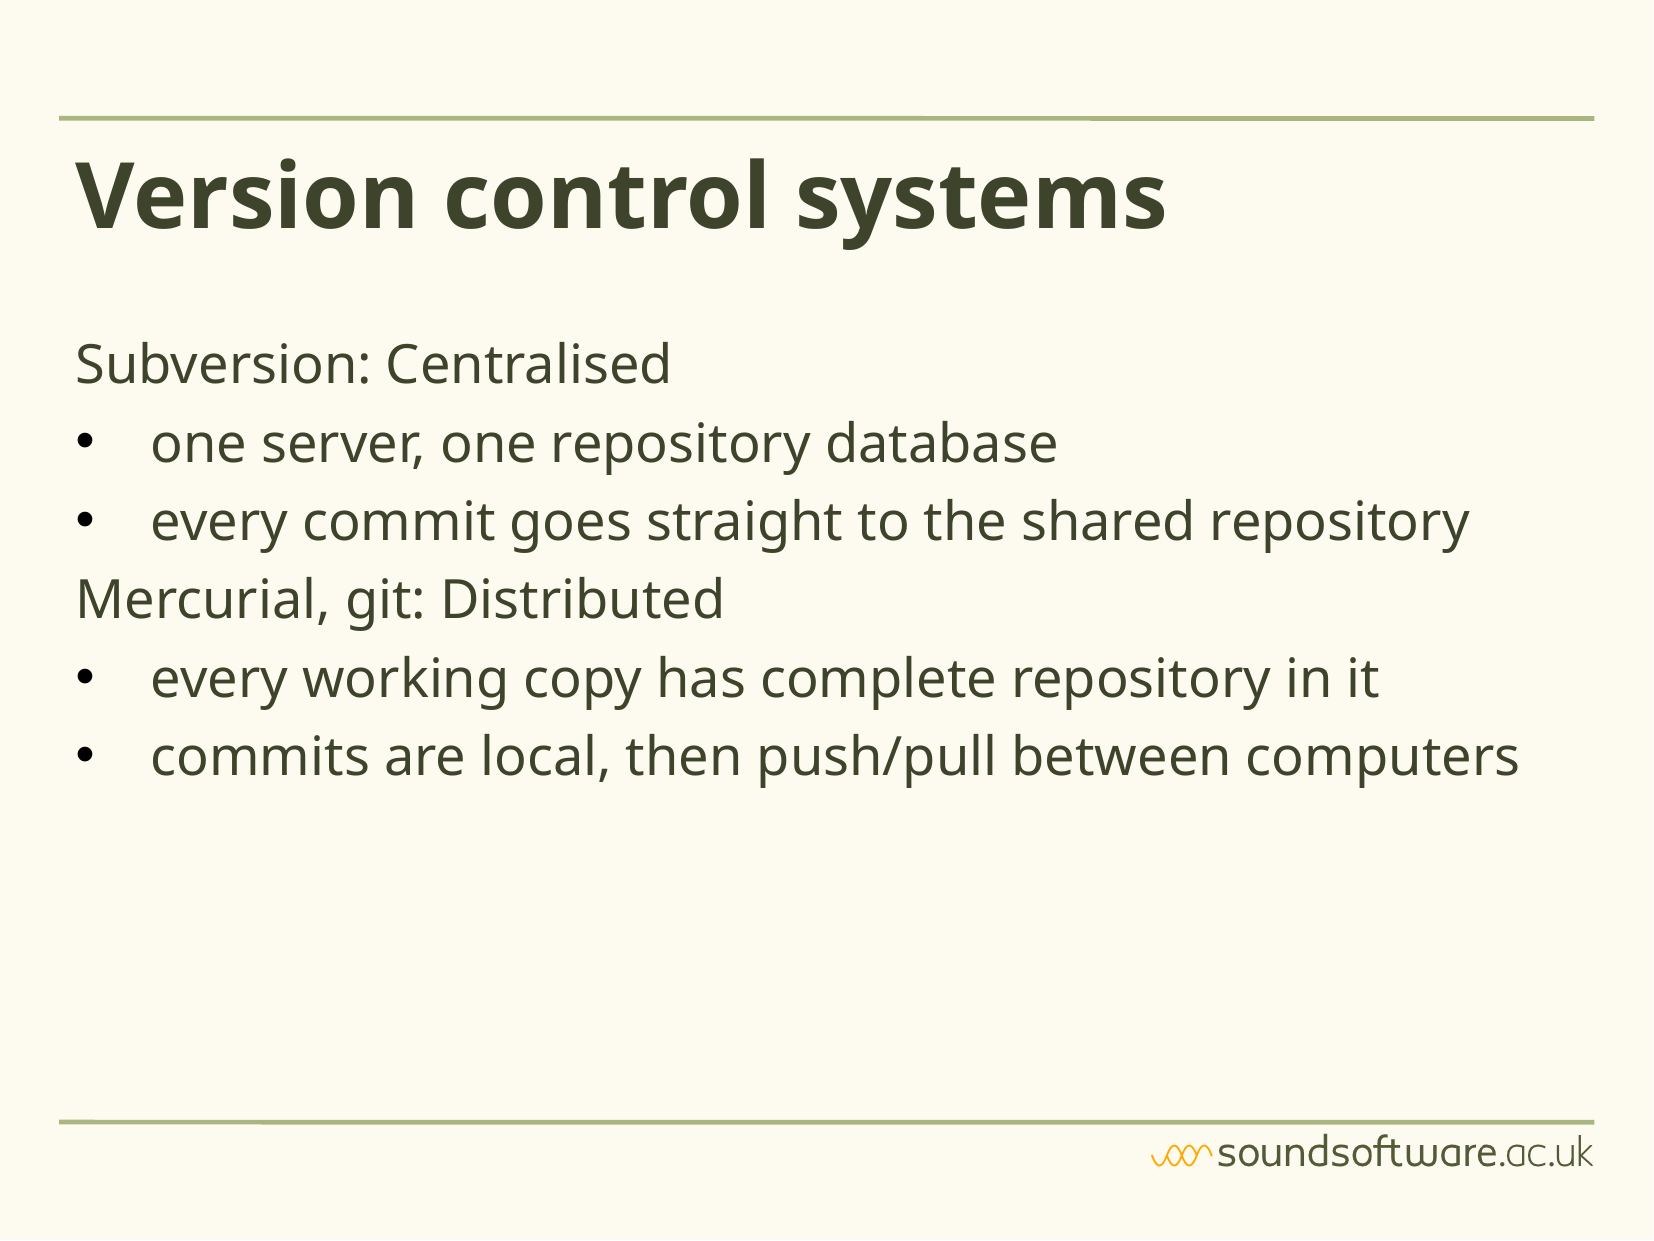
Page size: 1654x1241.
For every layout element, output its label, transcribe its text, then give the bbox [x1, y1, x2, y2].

picture [1151, 1139, 1593, 1167]
list Subversion: Centralised one server, one repository database every commit goes straight to the shared repository Mercurial, git: Distributed every working copy has complete repository in it commits are local, then push/pull between computers [59, 321, 1594, 1139]
title Version control systems [59, 118, 1594, 265]
